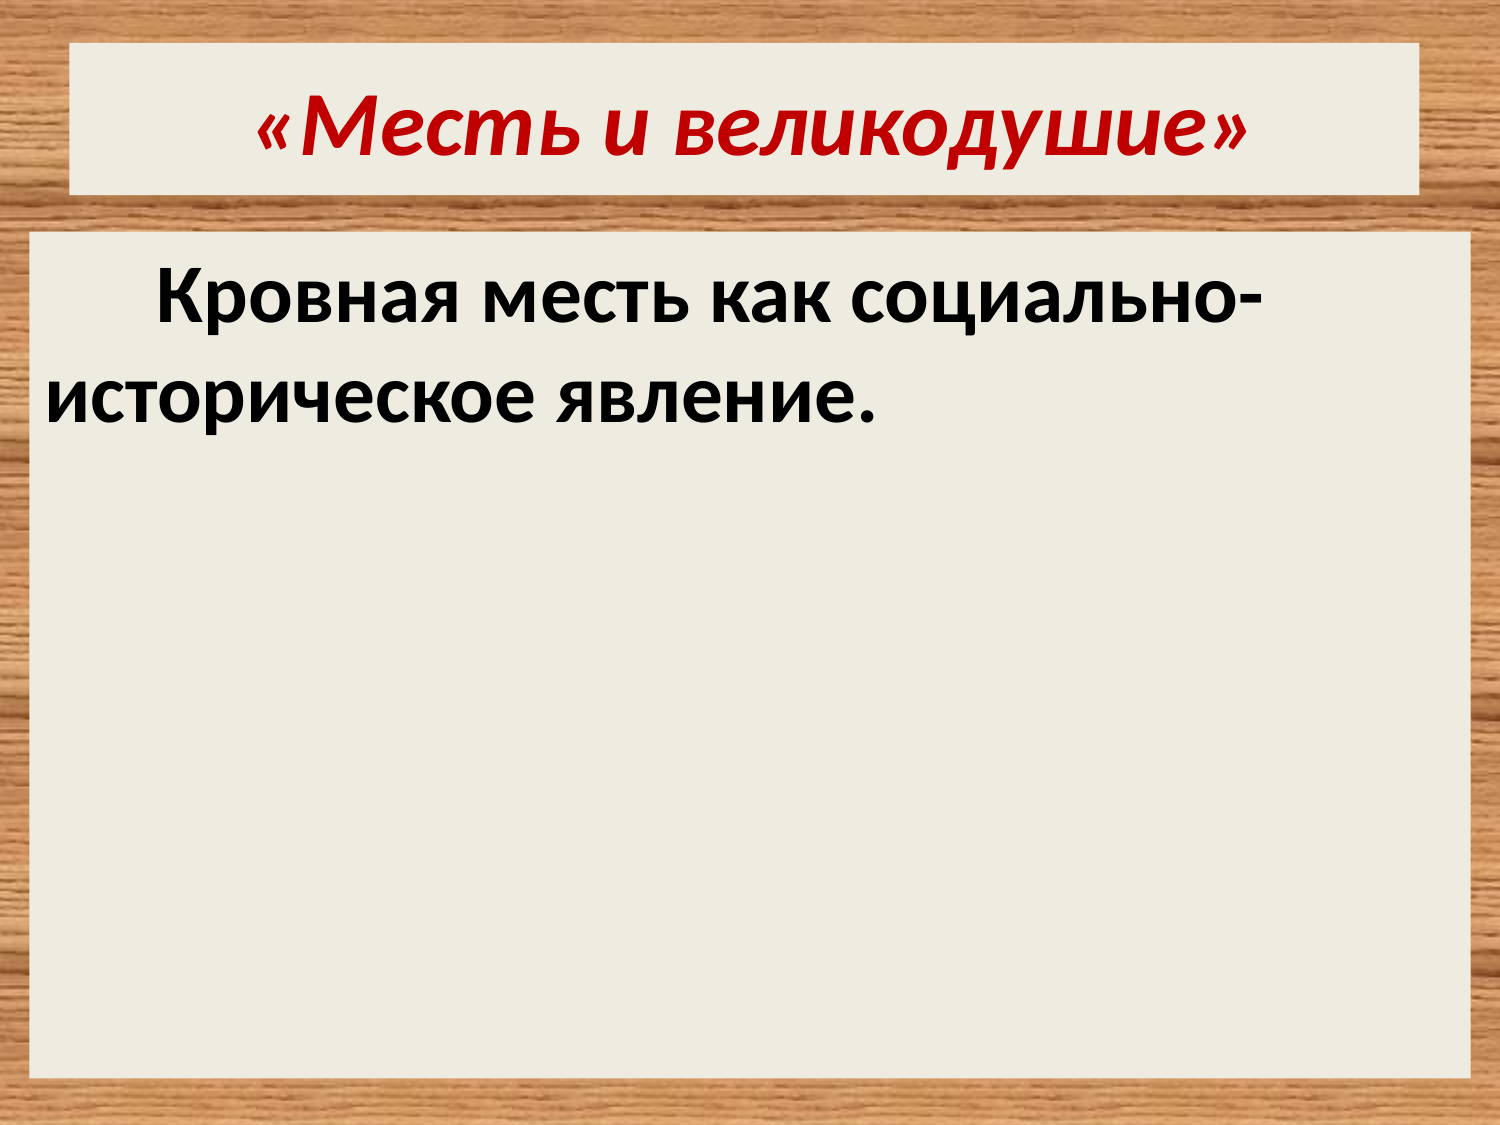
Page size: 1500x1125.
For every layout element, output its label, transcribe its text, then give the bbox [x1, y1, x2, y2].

list Кровная месть как социально-историческое явление. [29, 231, 1471, 1079]
picture [0, 0, 1500, 1125]
title «Месть и великодушие» [69, 42, 1420, 196]
